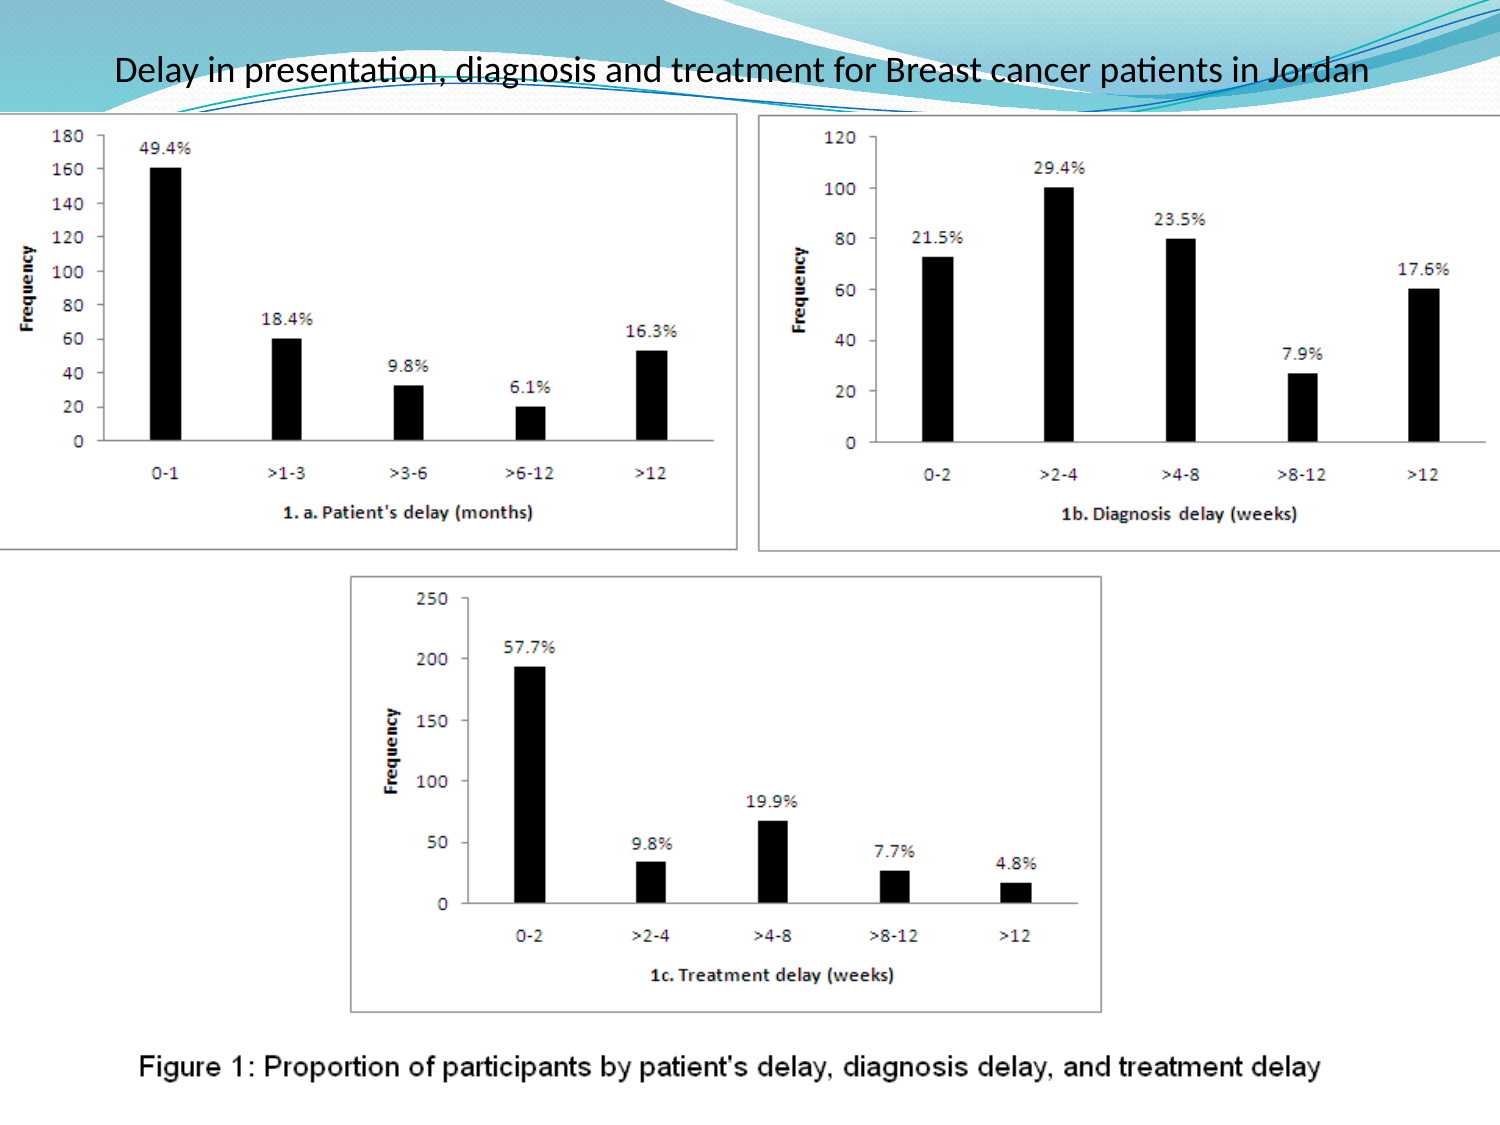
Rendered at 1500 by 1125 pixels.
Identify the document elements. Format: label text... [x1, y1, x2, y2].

text_box Delay in presentation, diagnosis and treatment for Breast cancer patients in Jordan [99, 37, 1450, 110]
picture [0, 112, 1500, 1125]
